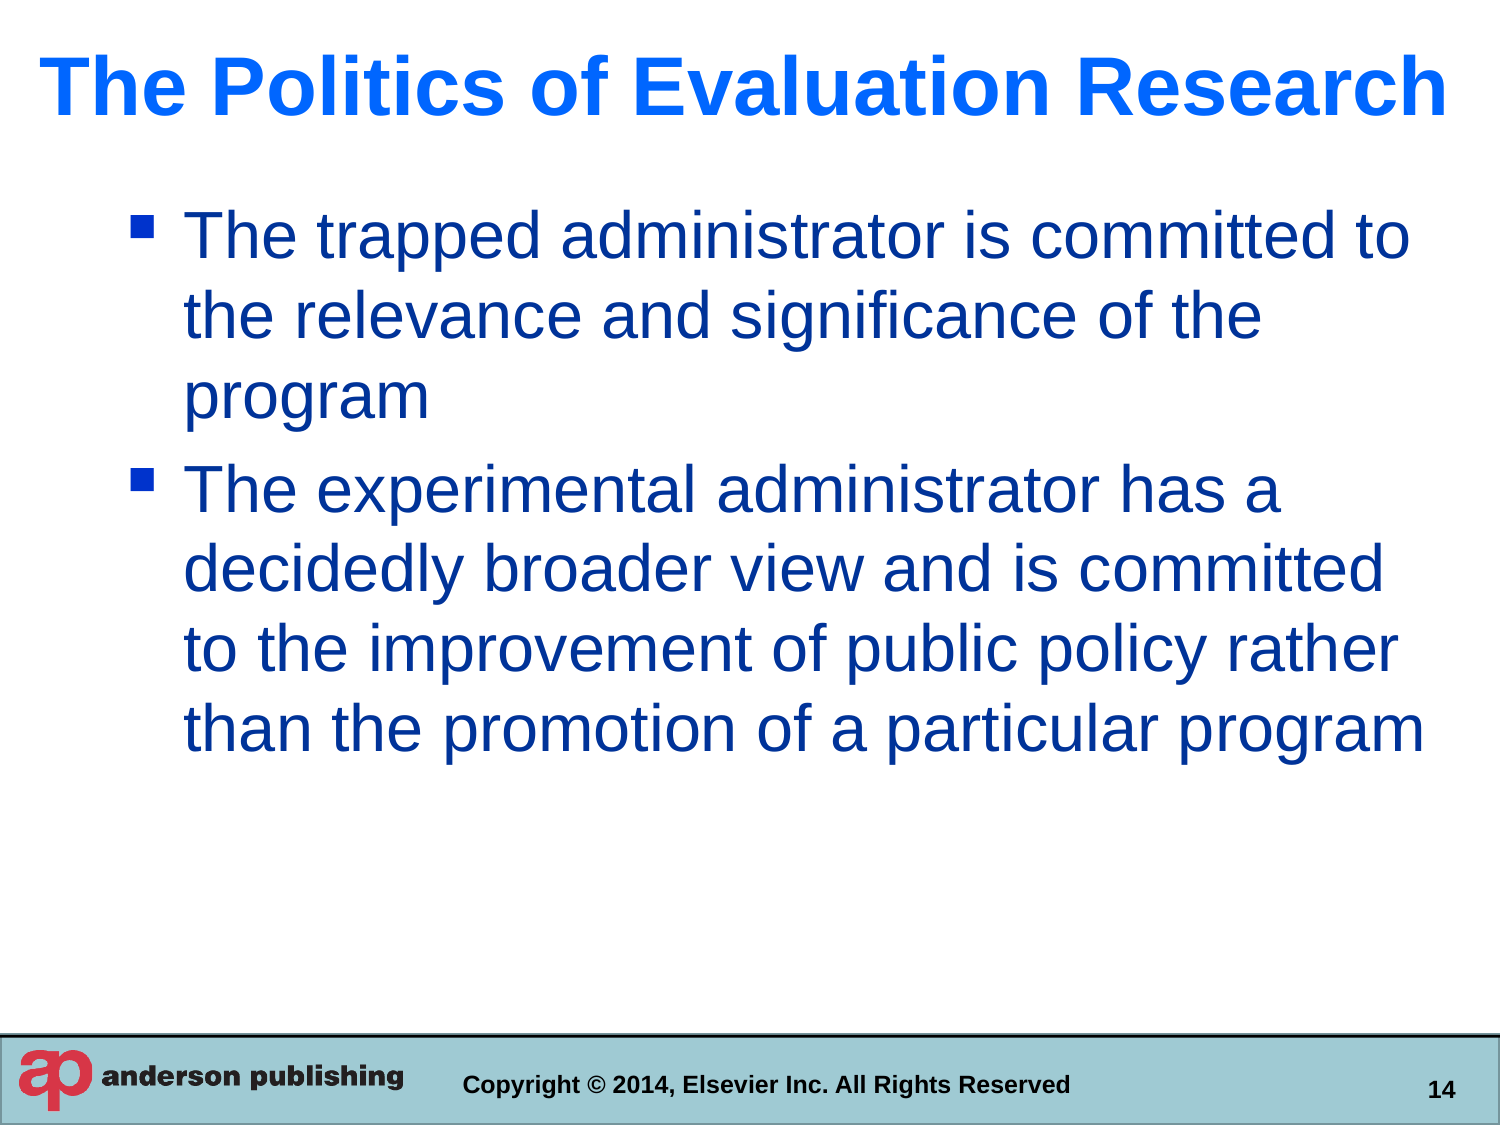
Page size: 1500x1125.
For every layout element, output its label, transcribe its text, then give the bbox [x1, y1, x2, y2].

list The trapped administrator is committed to the relevance and significance of the program The experimental administrator has a decidedly broader view and is committed to the improvement of public policy rather than the promotion of a particular program [112, 184, 1469, 1024]
picture [13, 1044, 411, 1119]
footer Copyright © 2014, Elsevier Inc. All Rights Reserved [170, 1046, 1365, 1106]
title The Politics of Evaluation Research [24, 24, 1475, 141]
